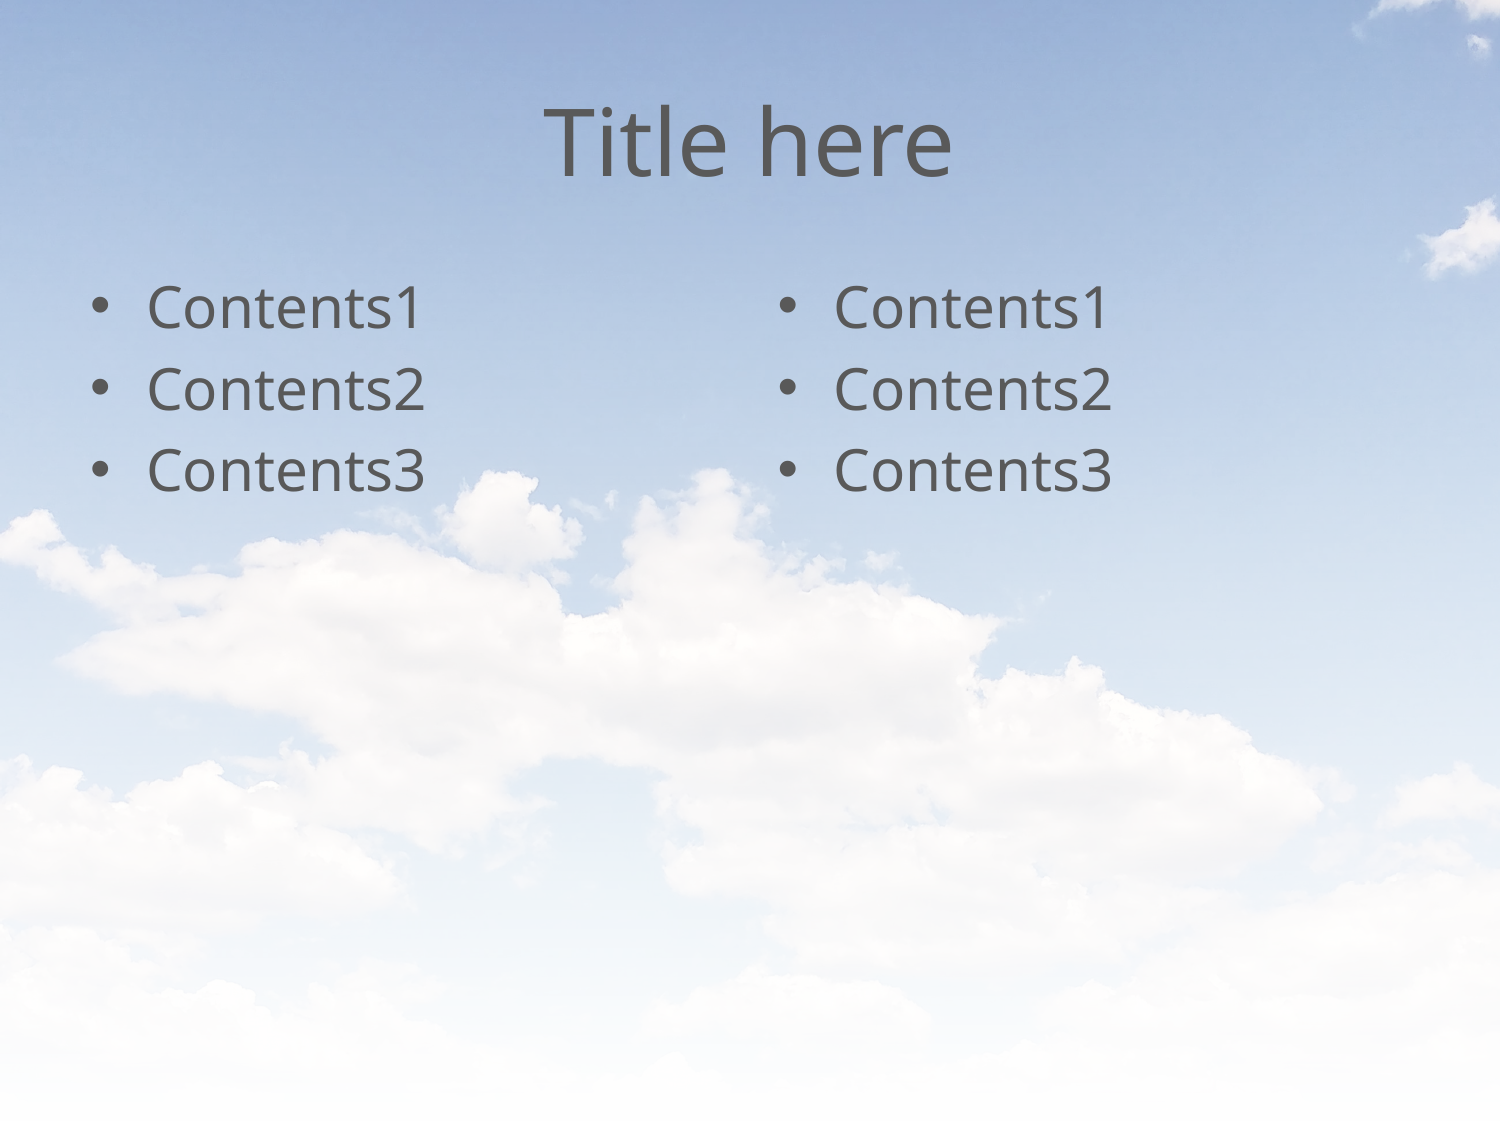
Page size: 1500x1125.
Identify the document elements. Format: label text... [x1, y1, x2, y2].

list Contents1 Contents2 Contents3 [762, 262, 1425, 1005]
list Contents1 Contents2 Contents3 [75, 262, 738, 1005]
title Title here [75, 45, 1425, 233]
text_box [0, 0, 1500, 1125]
